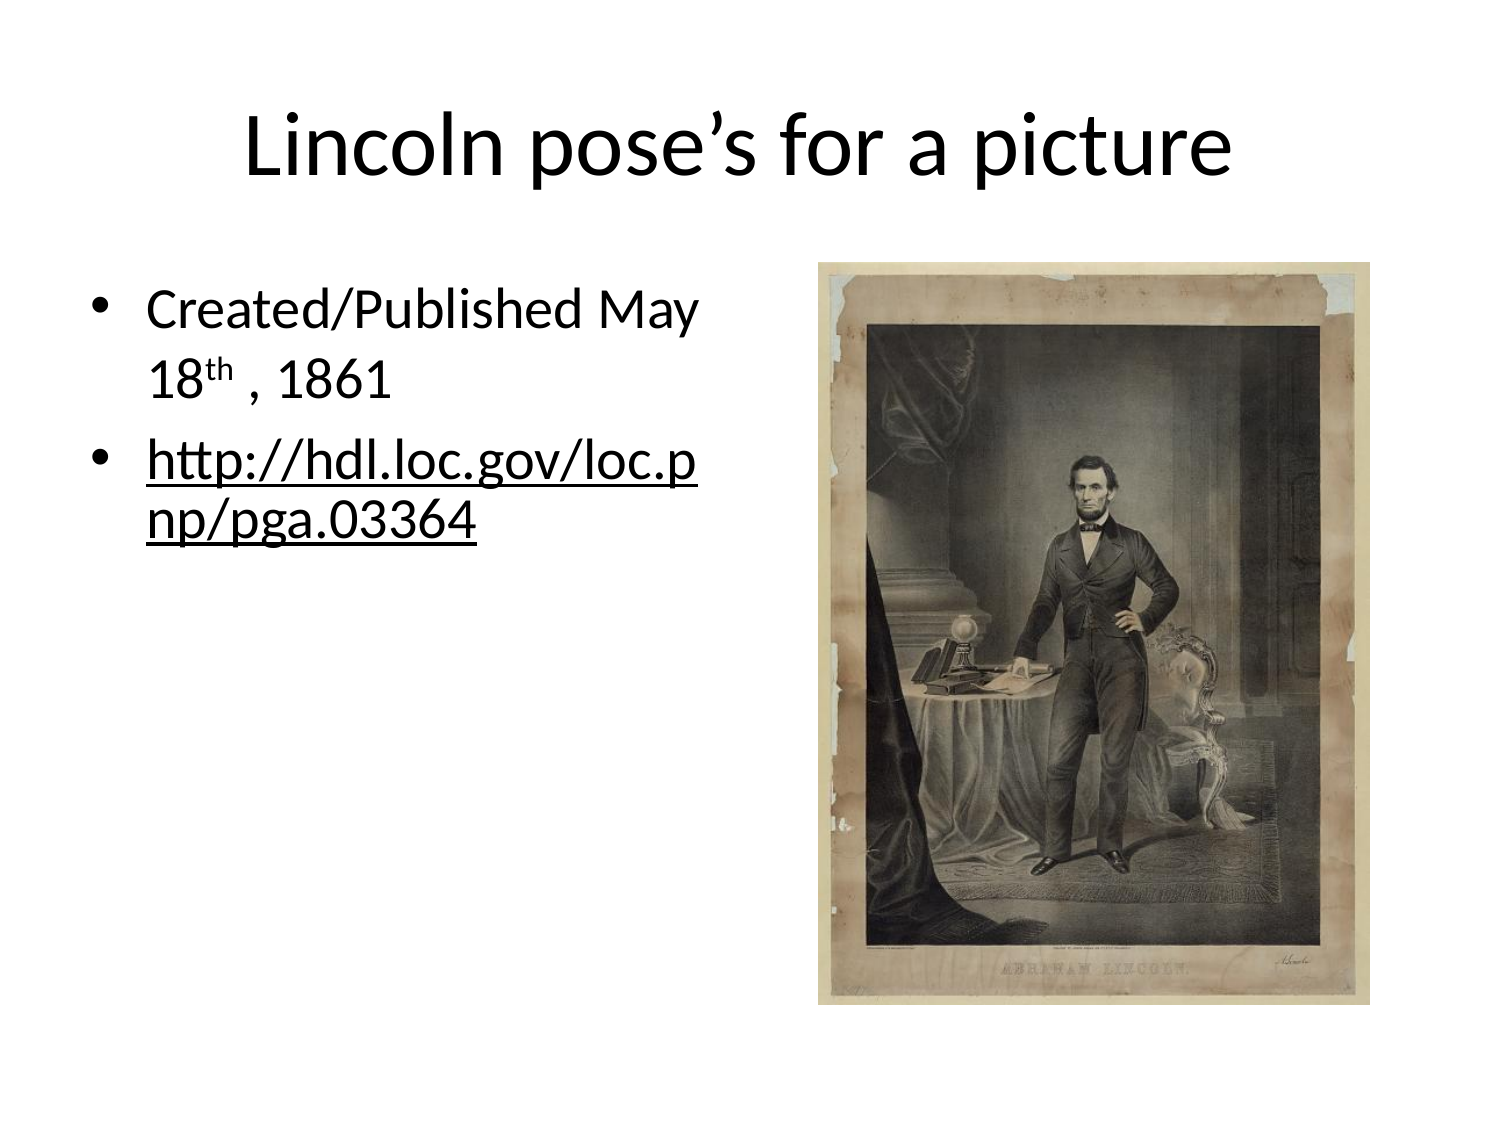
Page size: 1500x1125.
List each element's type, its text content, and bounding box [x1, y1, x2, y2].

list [817, 262, 1370, 1006]
list Created/Published May 18th , 1861 http://hdl.loc.gov/loc.pnp/pga.03364 [75, 262, 738, 1005]
title Lincoln pose’s for a picture [75, 45, 1425, 233]
